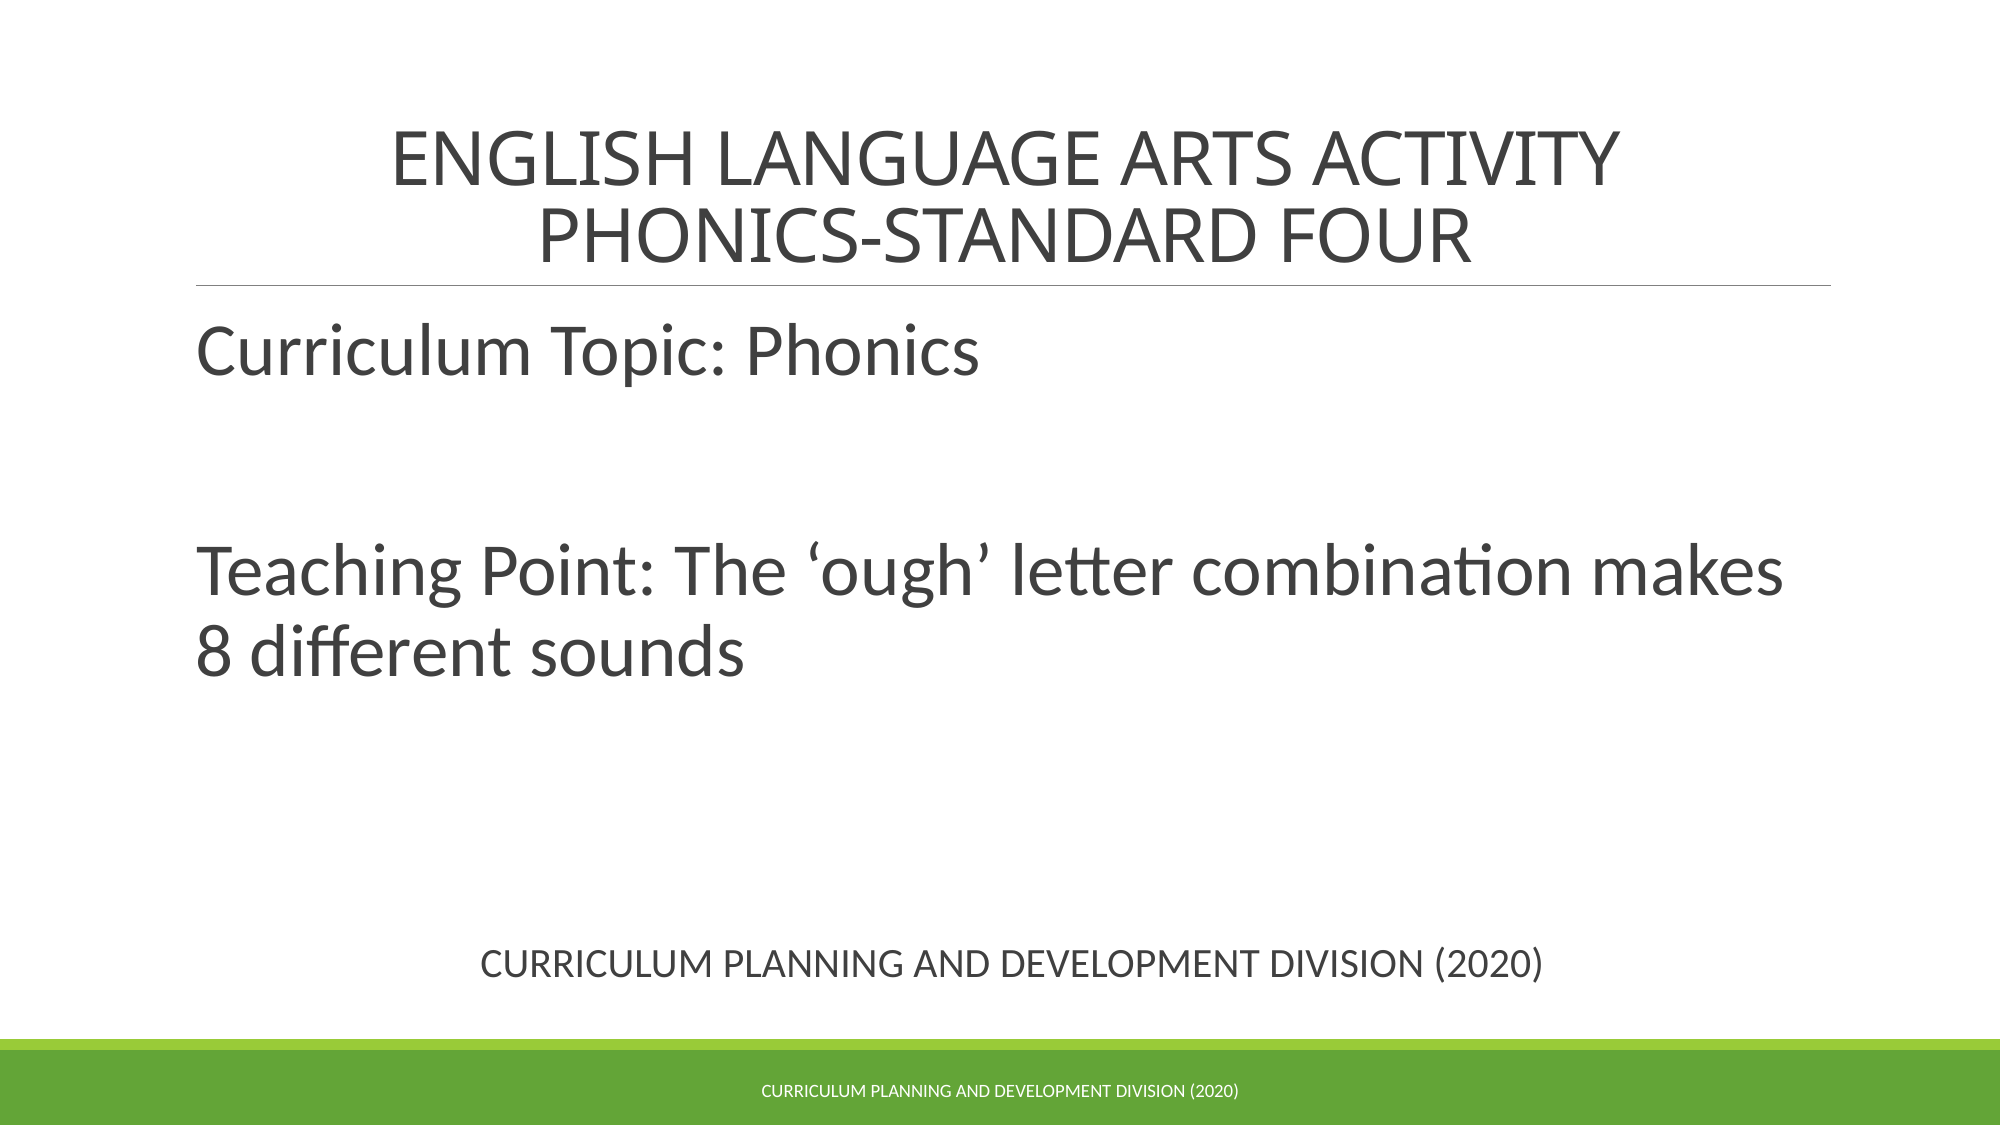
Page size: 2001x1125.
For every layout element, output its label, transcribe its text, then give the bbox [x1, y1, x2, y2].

footer CURRICULUM PLANNING AND DEVELOPMENT DIVISION (2020) [604, 1059, 1396, 1120]
title ENGLISH LANGUAGE ARTS ACTIVITY PHONICS-STANDARD FOUR [180, 47, 1830, 285]
list Curriculum Topic: Phonics Teaching Point: The ‘ough’ letter combination makes 8 different sounds CURRICULUM PLANNING AND DEVELOPMENT DIVISION (2020) [180, 302, 1830, 1053]
